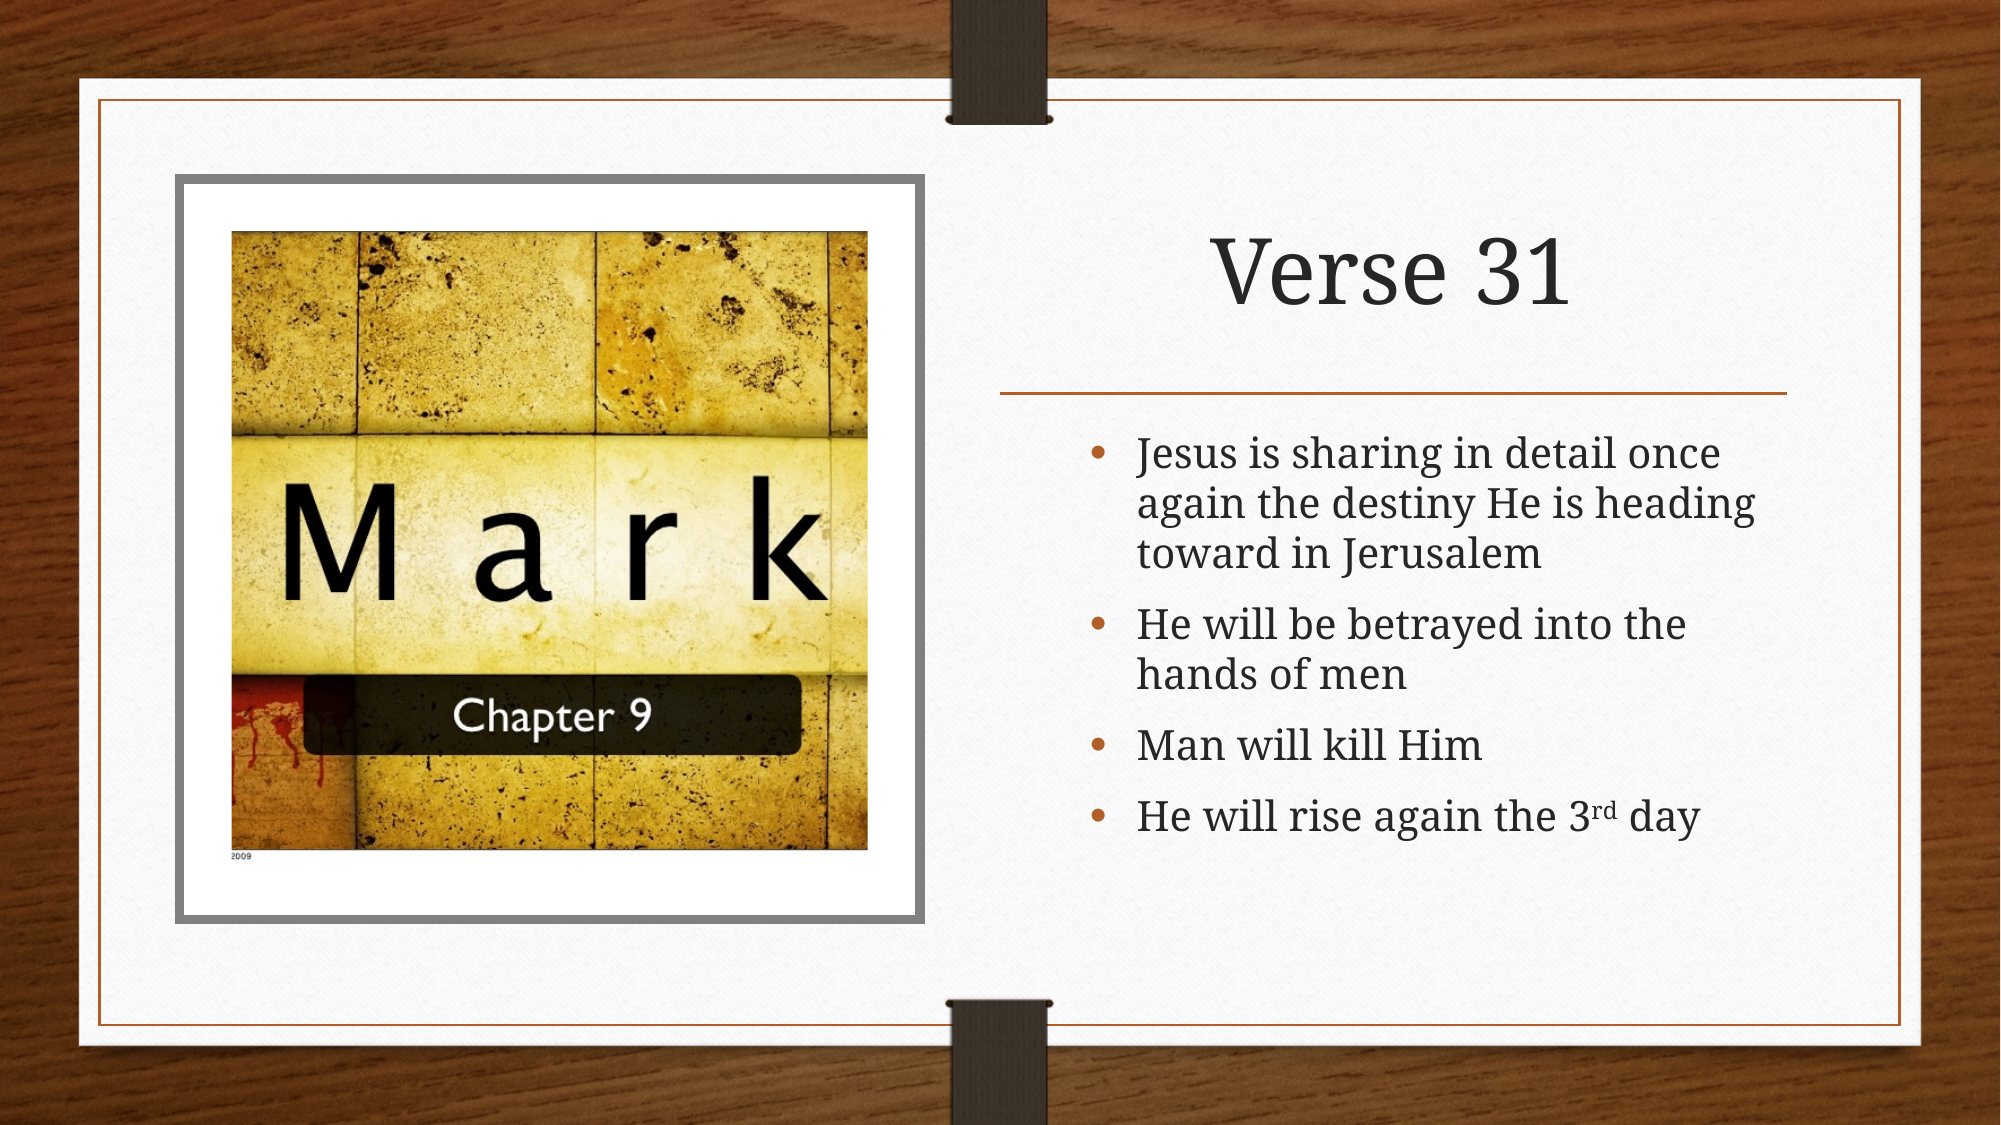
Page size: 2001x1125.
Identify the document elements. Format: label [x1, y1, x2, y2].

text_box [0, 0, 2000, 1125]
picture [231, 231, 868, 865]
